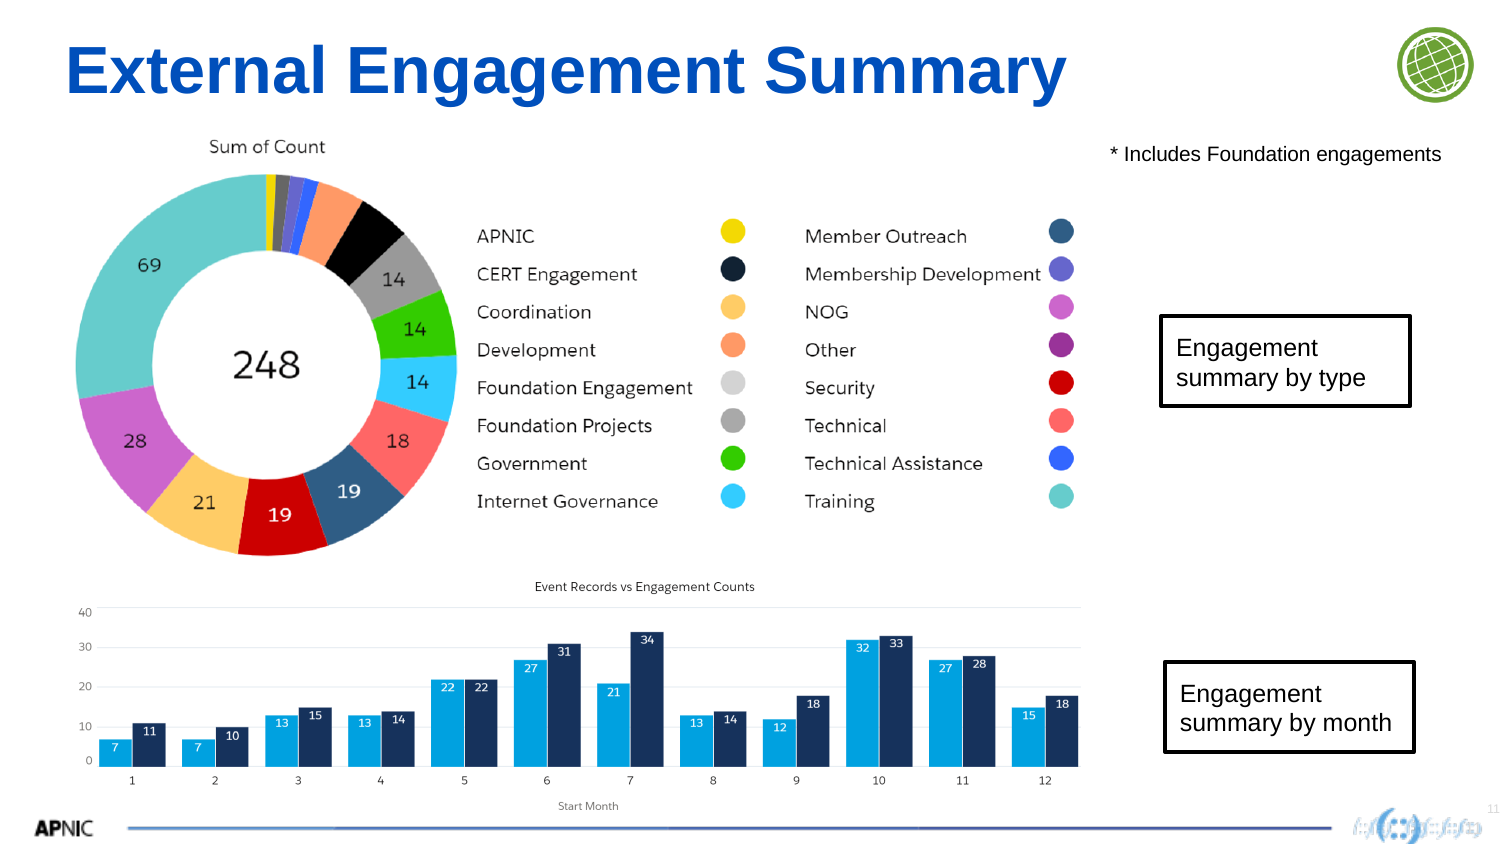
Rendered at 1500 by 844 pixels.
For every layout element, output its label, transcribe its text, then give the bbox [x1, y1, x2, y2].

picture [75, 574, 1081, 812]
slide_number 11 [1435, 811, 1483, 839]
picture [1387, 17, 1483, 113]
text_box * Includes Foundation engagements [1095, 132, 1459, 173]
title External Engagement Summary [64, 0, 1436, 138]
text_box Engagement summary by type [1159, 314, 1412, 408]
picture [68, 136, 1081, 561]
text_box Engagement summary by month [1163, 660, 1416, 754]
